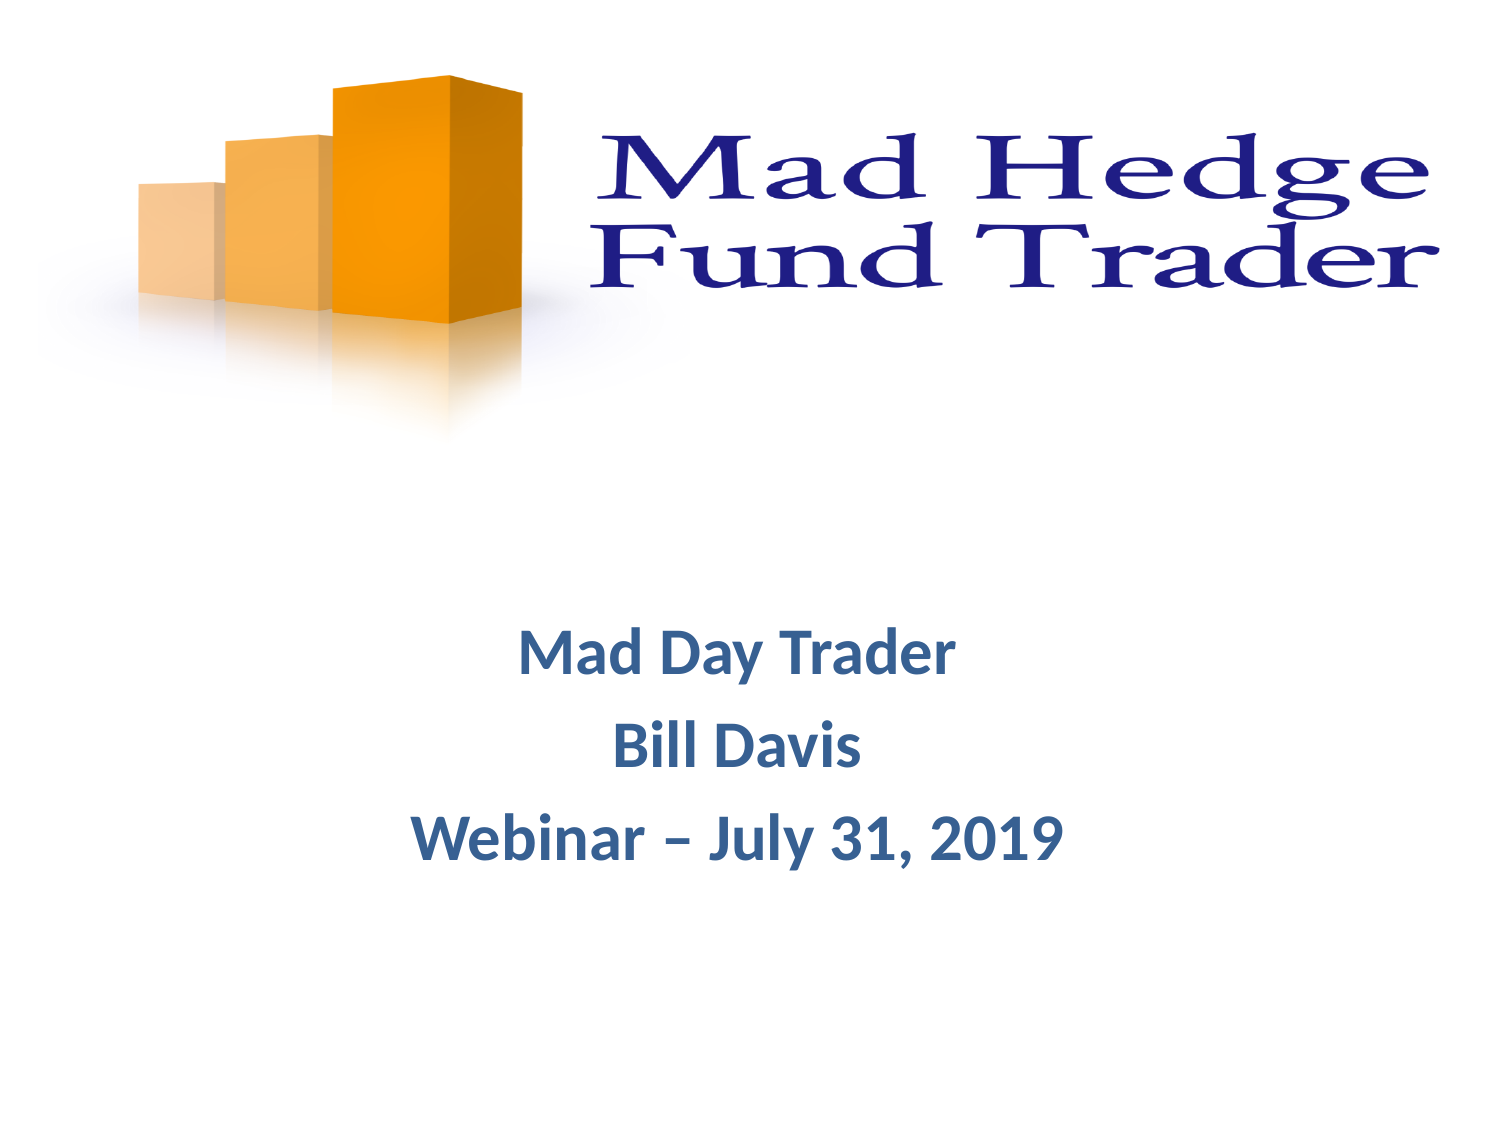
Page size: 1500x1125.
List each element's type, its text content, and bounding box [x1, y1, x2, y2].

picture [38, 37, 1463, 451]
subtitle Mad Day Trader Bill Davis Webinar – July 31, 2019 [62, 600, 1413, 1063]
